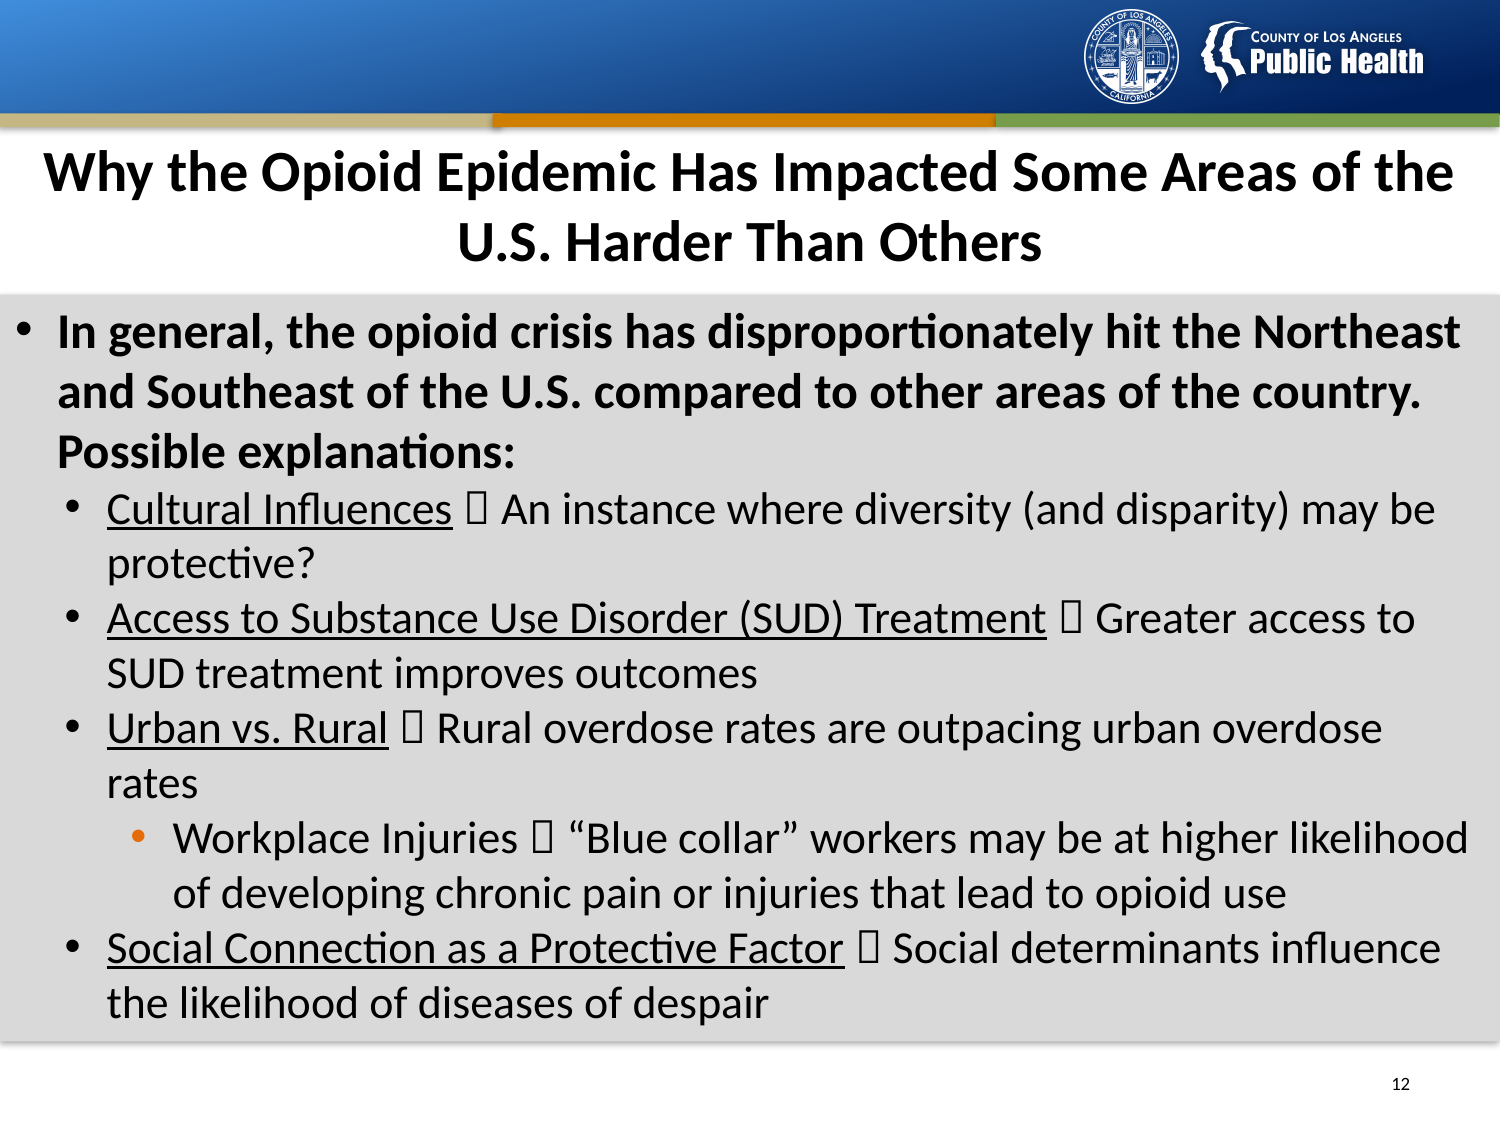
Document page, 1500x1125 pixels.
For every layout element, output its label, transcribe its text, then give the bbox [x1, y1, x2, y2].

picture [1201, 21, 1423, 93]
text_box 11 [1337, 1064, 1425, 1109]
list In general, the opioid crisis has disproportionately hit the Northeast and Southeast of the U.S. compared to other areas of the country. Possible explanations: Cultural Influences  An instance where diversity (and disparity) may be protective? Access to Substance Use Disorder (SUD) Treatment  Greater access to SUD treatment improves outcomes Urban vs. Rural  Rural overdose rates are outpacing urban overdose rates Workplace Injuries  “Blue collar” workers may be at higher likelihood of developing chronic pain or injuries that lead to opioid use Social Connection as a Protective Factor  Social determinants influence the likelihood of diseases of despair [0, 290, 1500, 1042]
picture [1084, 9, 1179, 104]
text_box Why the Opioid Epidemic Has Impacted Some Areas of the U.S. Harder Than Others [0, 171, 1500, 235]
